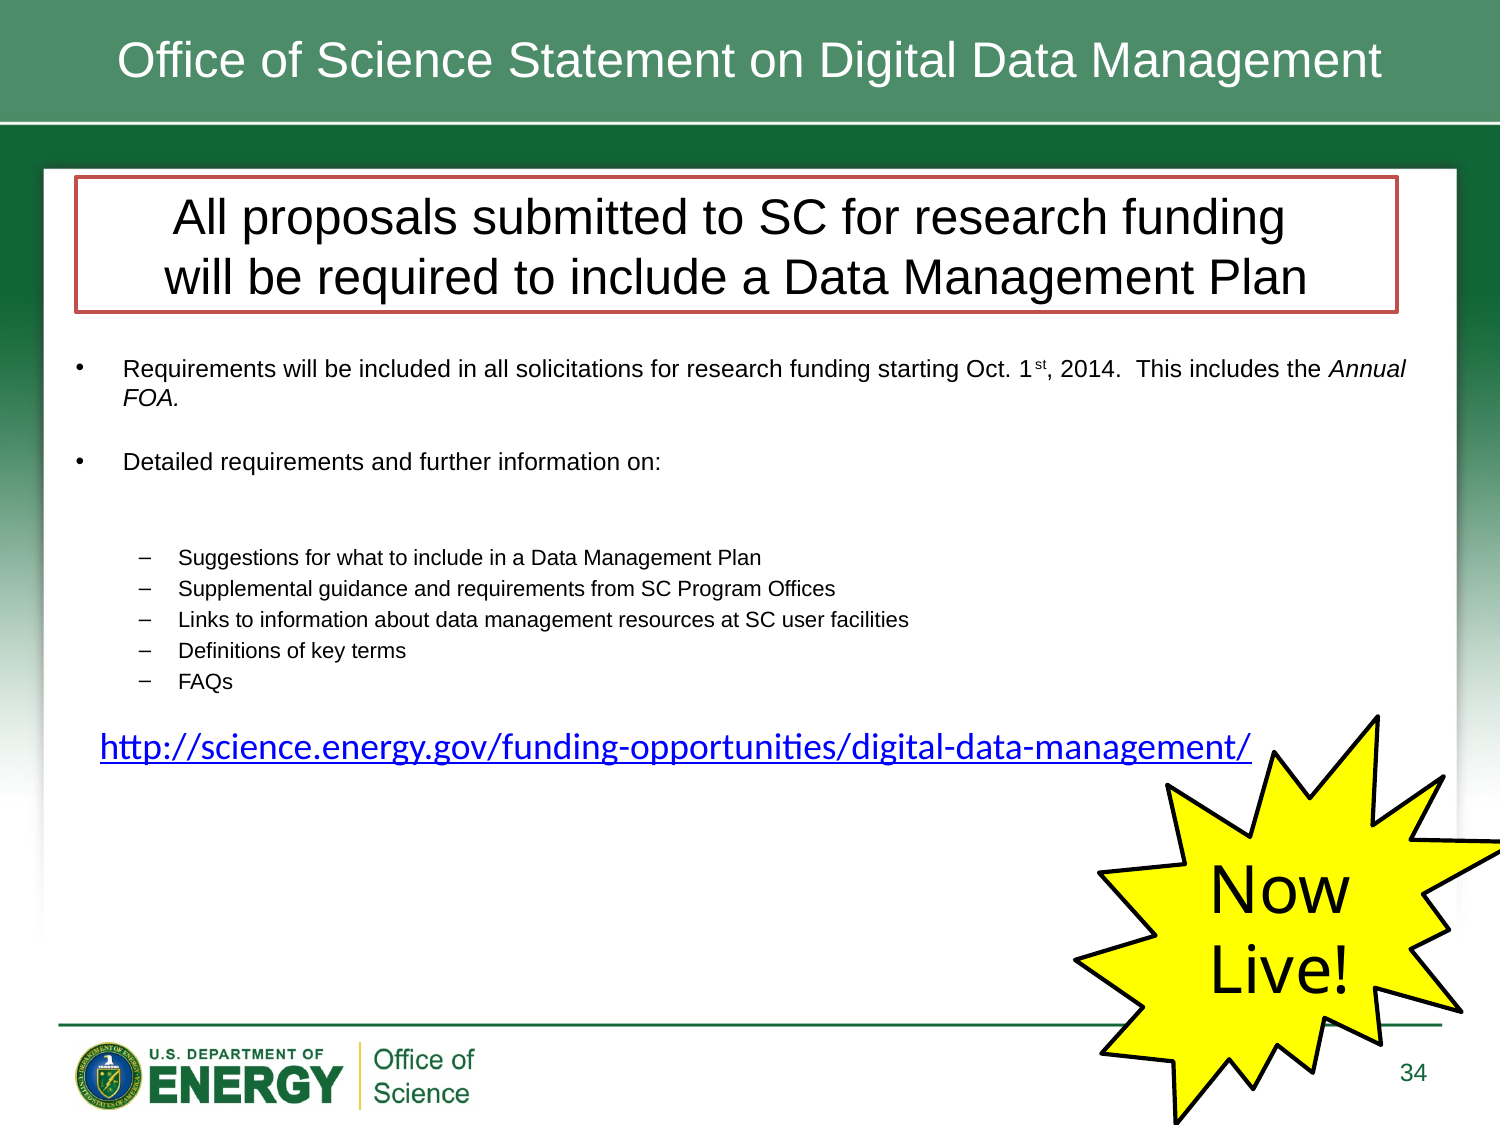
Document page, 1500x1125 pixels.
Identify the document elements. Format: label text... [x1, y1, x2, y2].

picture [1180, 855, 1500, 1125]
list Requirements will be included in all solicitations for research funding starting Oct. 1st, 2014. This includes the Annual FOA. Detailed requirements and further information on: Suggestions for what to include in a Data Management Plan Supplemental guidance and requirements from SC Program Offices Links to information about data management resources at SC user facilities Definitions of key terms FAQs [60, 344, 1441, 705]
slide_number 34 [1380, 1041, 1443, 1102]
text_box Now Live! [1072, 714, 1500, 1125]
text_box http://science.energy.gov/funding-opportunities/digital-data-management/ [84, 714, 1267, 775]
title Office of Science Statement on Digital Data Management [0, 0, 1500, 152]
picture [0, 152, 1500, 1125]
text_box All proposals submitted to SC for research funding will be required to include a Data Management Plan [74, 175, 1399, 314]
